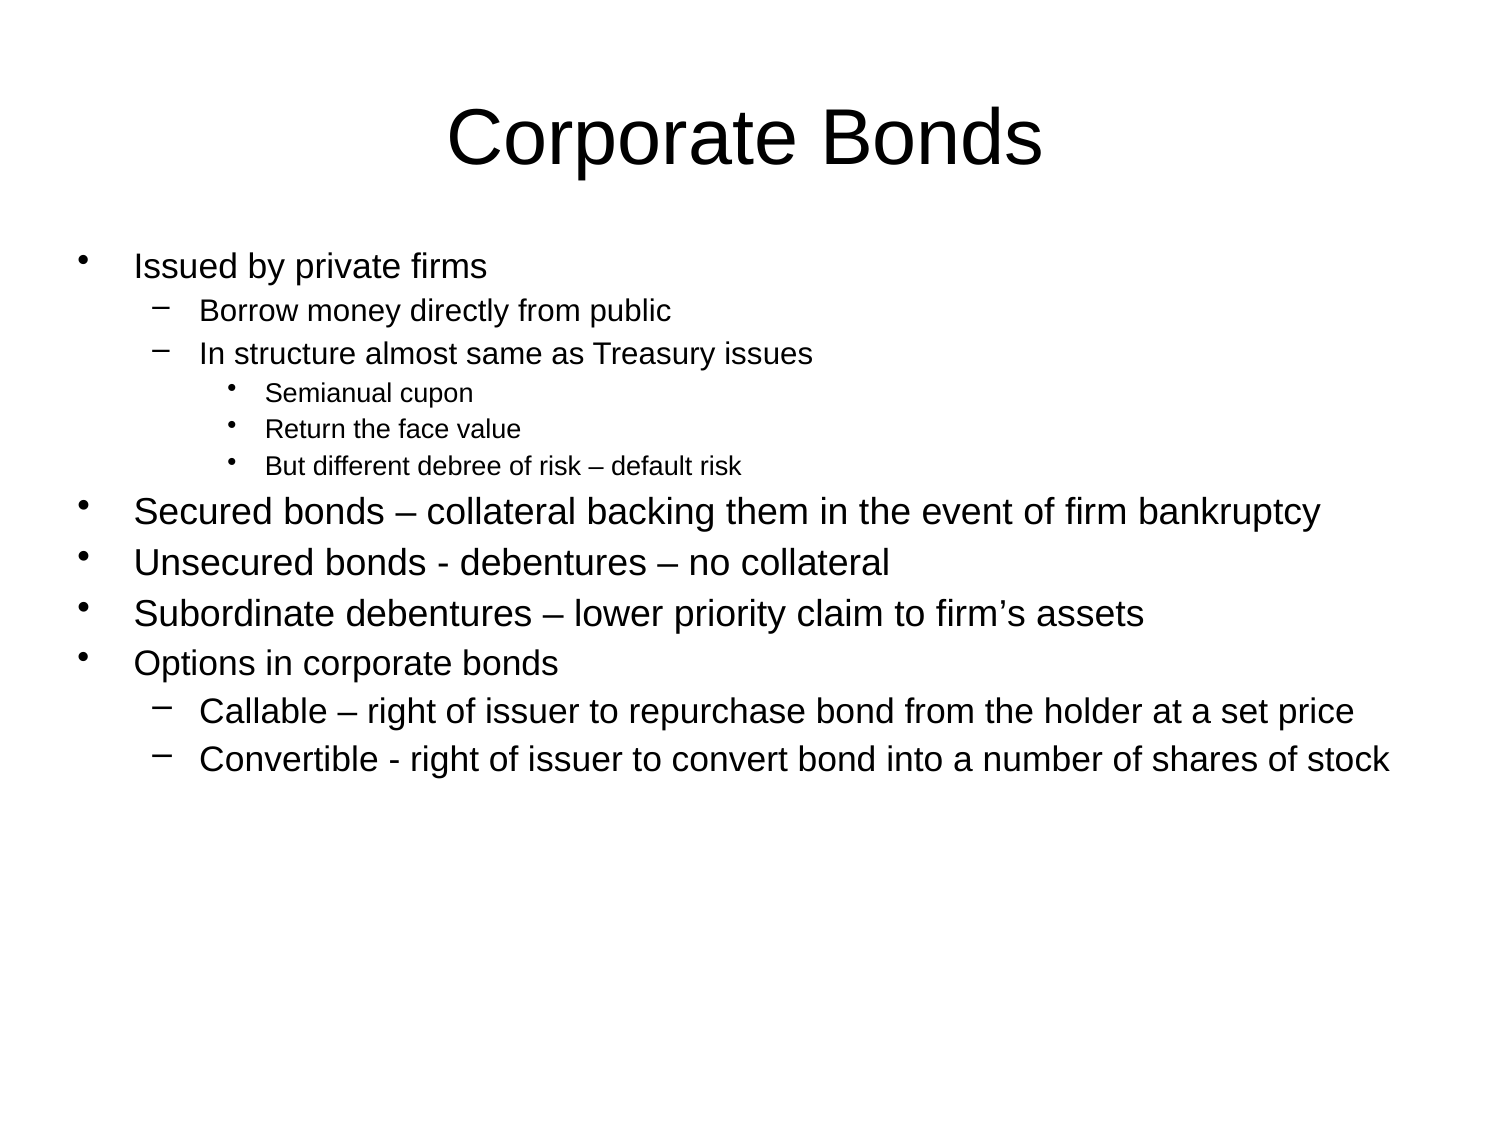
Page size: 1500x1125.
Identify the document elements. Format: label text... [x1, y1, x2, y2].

list Issued by private firms Borrow money directly from public In structure almost same as Treasury issues Semianual cupon Return the face value But different debree of risk – default risk Secured bonds – collateral backing them in the event of firm bankruptcy Unsecured bonds - debentures – no collateral Subordinate debentures – lower priority claim to firm’s assets Options in corporate bonds Callable – right of issuer to repurchase bond from the holder at a set price Convertible - right of issuer to convert bond into a number of shares of stock [62, 243, 1413, 988]
title Corporate Bonds [77, 57, 1414, 208]
